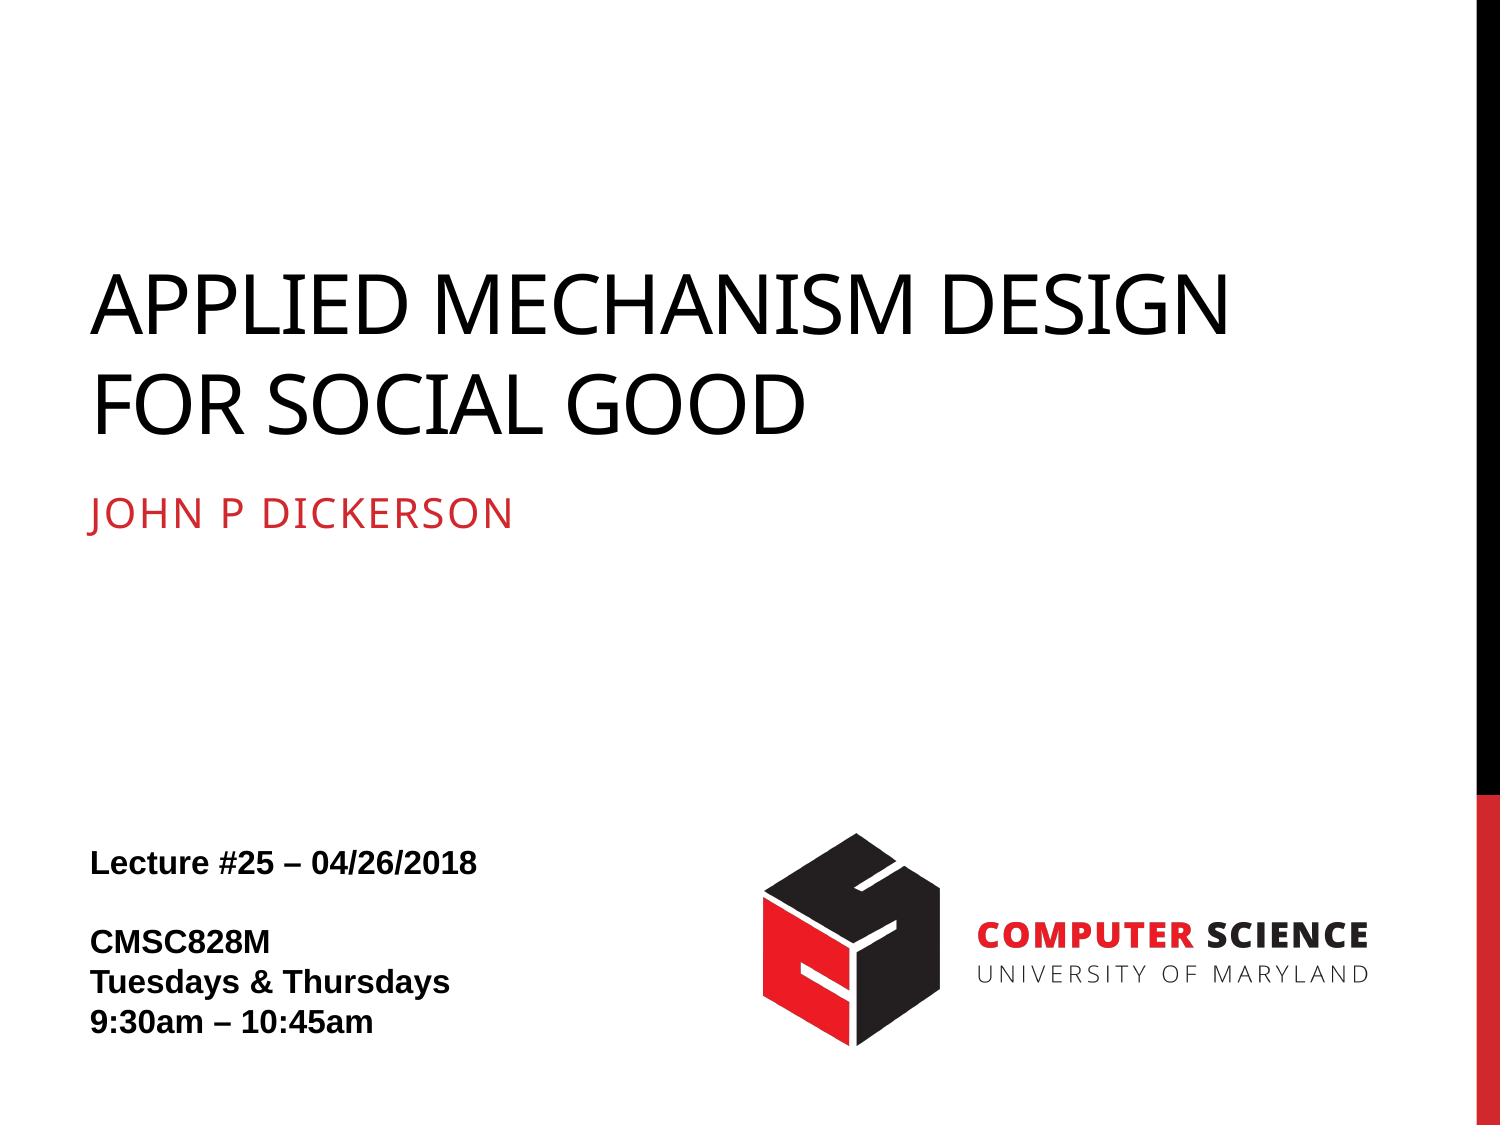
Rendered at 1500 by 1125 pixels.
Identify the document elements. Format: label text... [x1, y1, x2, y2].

subtitle John P Dickerson [75, 479, 1200, 585]
text_box Lecture #25 – 04/26/2018 CMSC828M Tuesdays & Thursdays 9:30am – 10:45am [75, 833, 498, 1048]
picture [763, 832, 1375, 1047]
title Applied Mechanism Design For Social Good [75, 40, 1350, 662]
